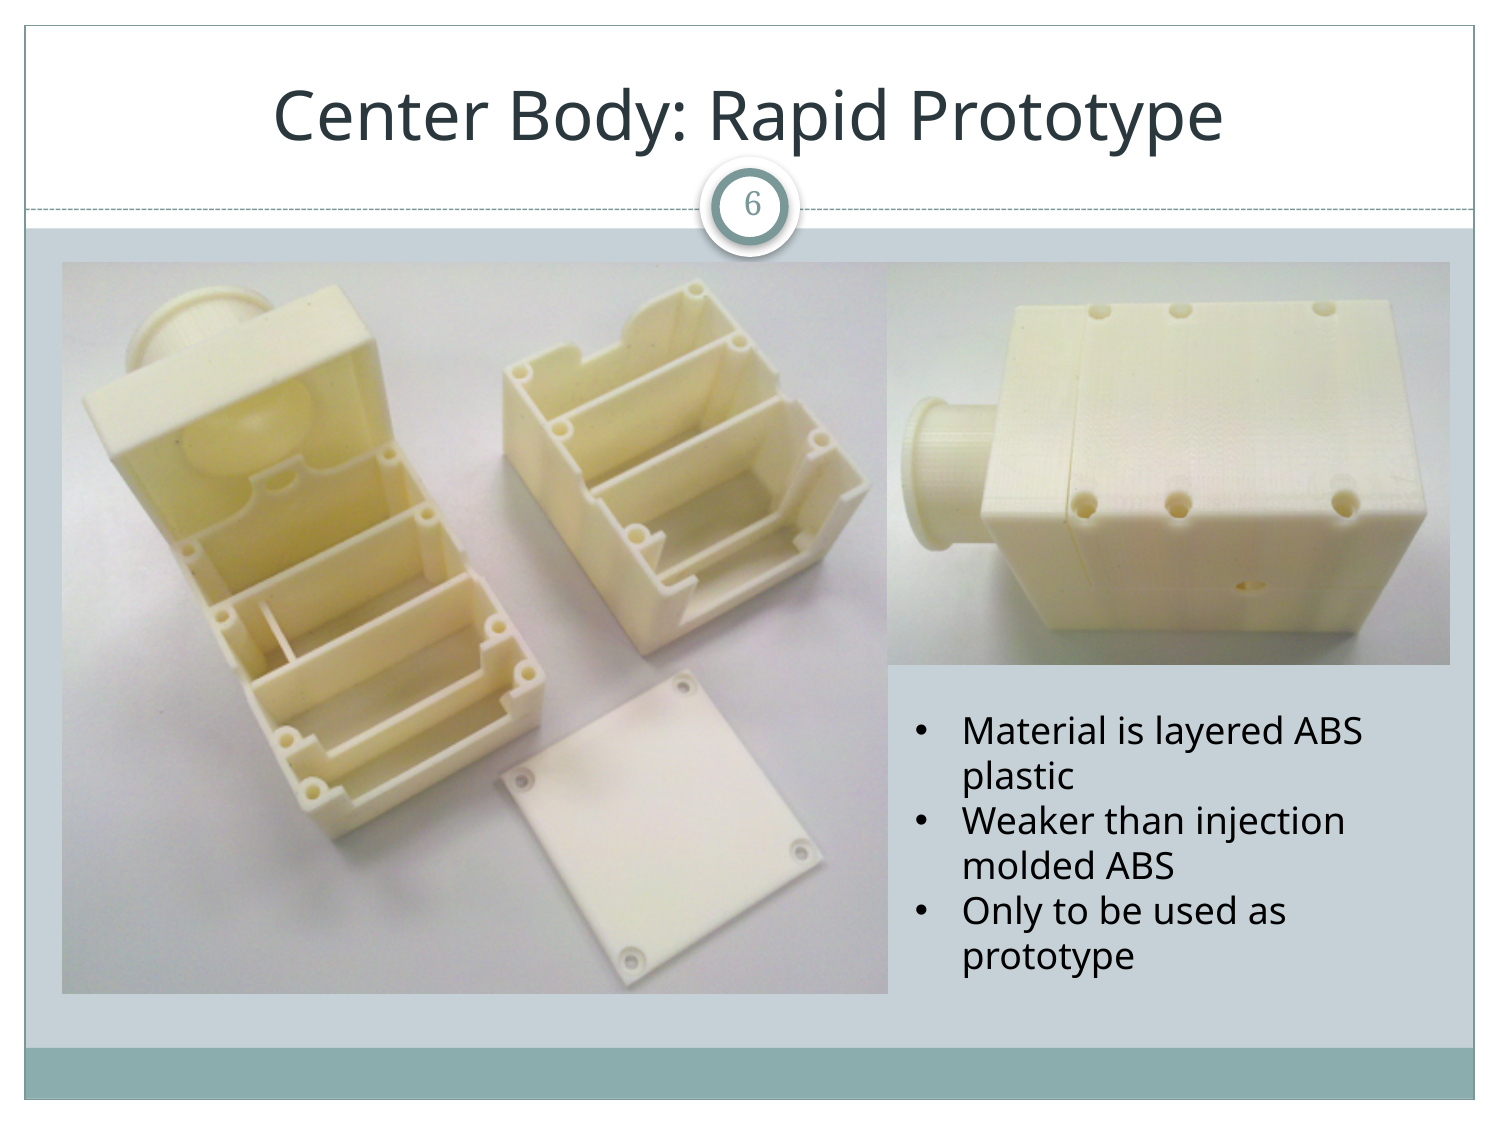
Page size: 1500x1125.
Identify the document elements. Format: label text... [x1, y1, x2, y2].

text_box Material is layered ABS plastic Weaker than injection molded ABS Only to be used as prototype [900, 699, 1463, 985]
slide_number 6 [715, 168, 791, 241]
title Center Body: Rapid Prototype [49, 37, 1450, 162]
picture [62, 262, 1451, 994]
